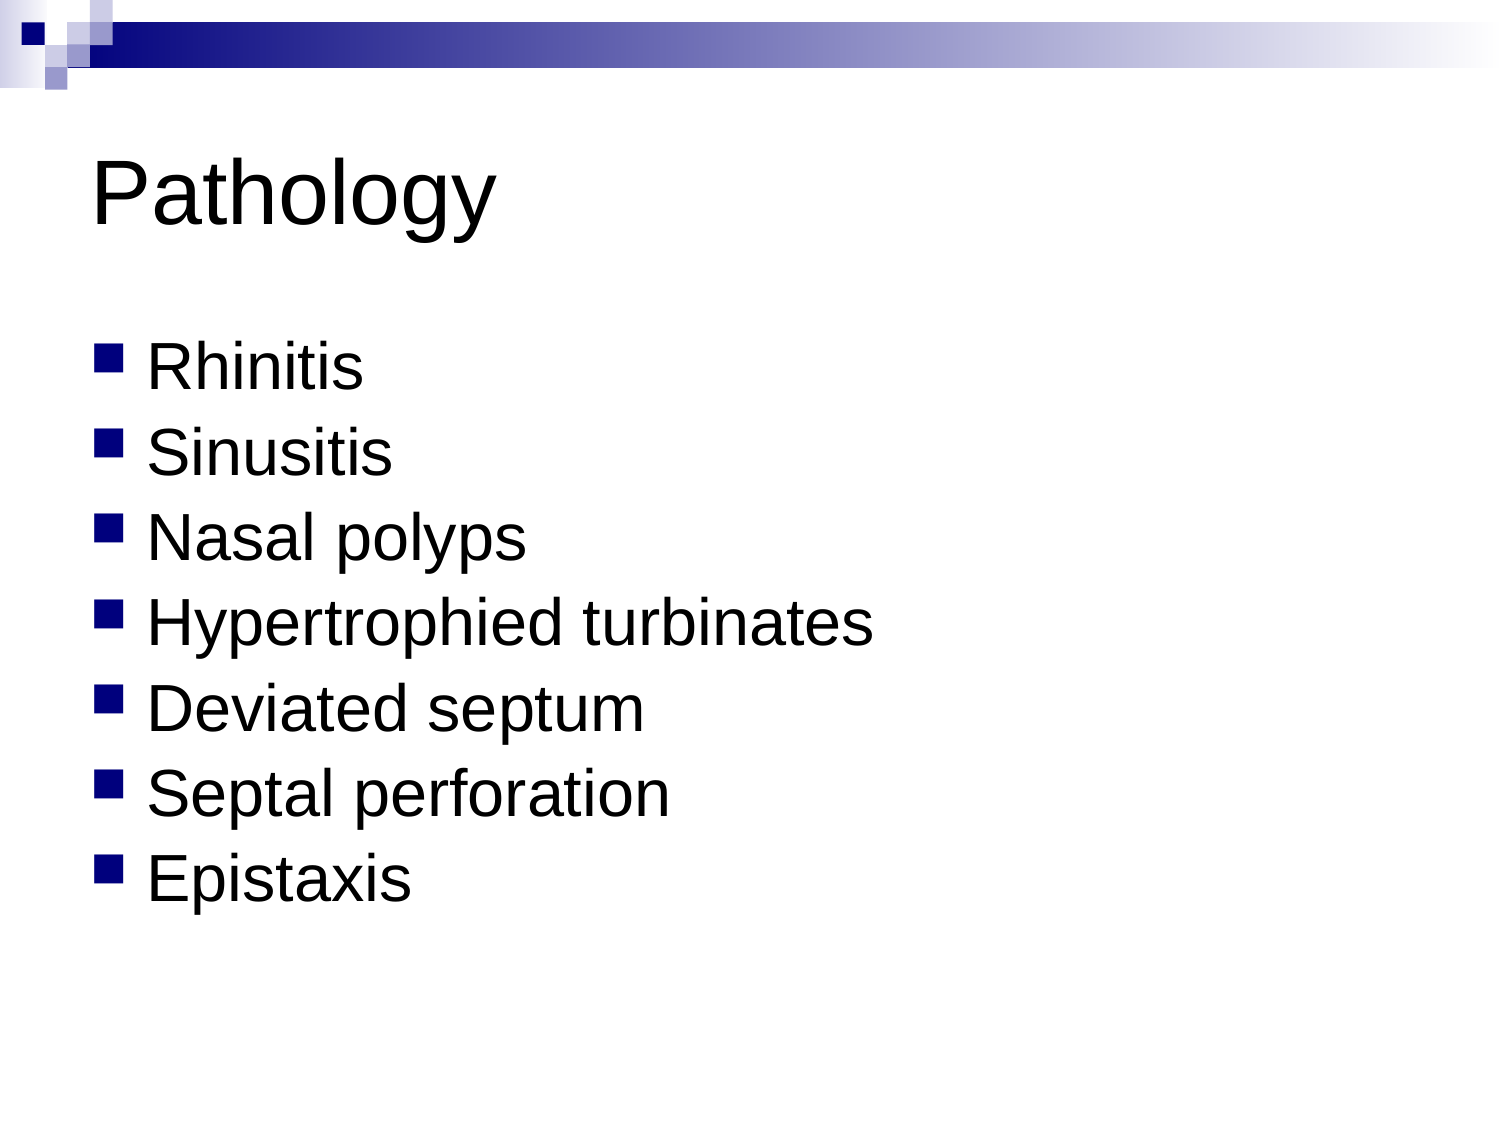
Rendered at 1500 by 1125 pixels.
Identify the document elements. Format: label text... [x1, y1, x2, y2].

list Rhinitis Sinusitis Nasal polyps Hypertrophied turbinates Deviated septum Septal perforation Epistaxis [74, 324, 1426, 963]
title Pathology [74, 74, 1426, 301]
